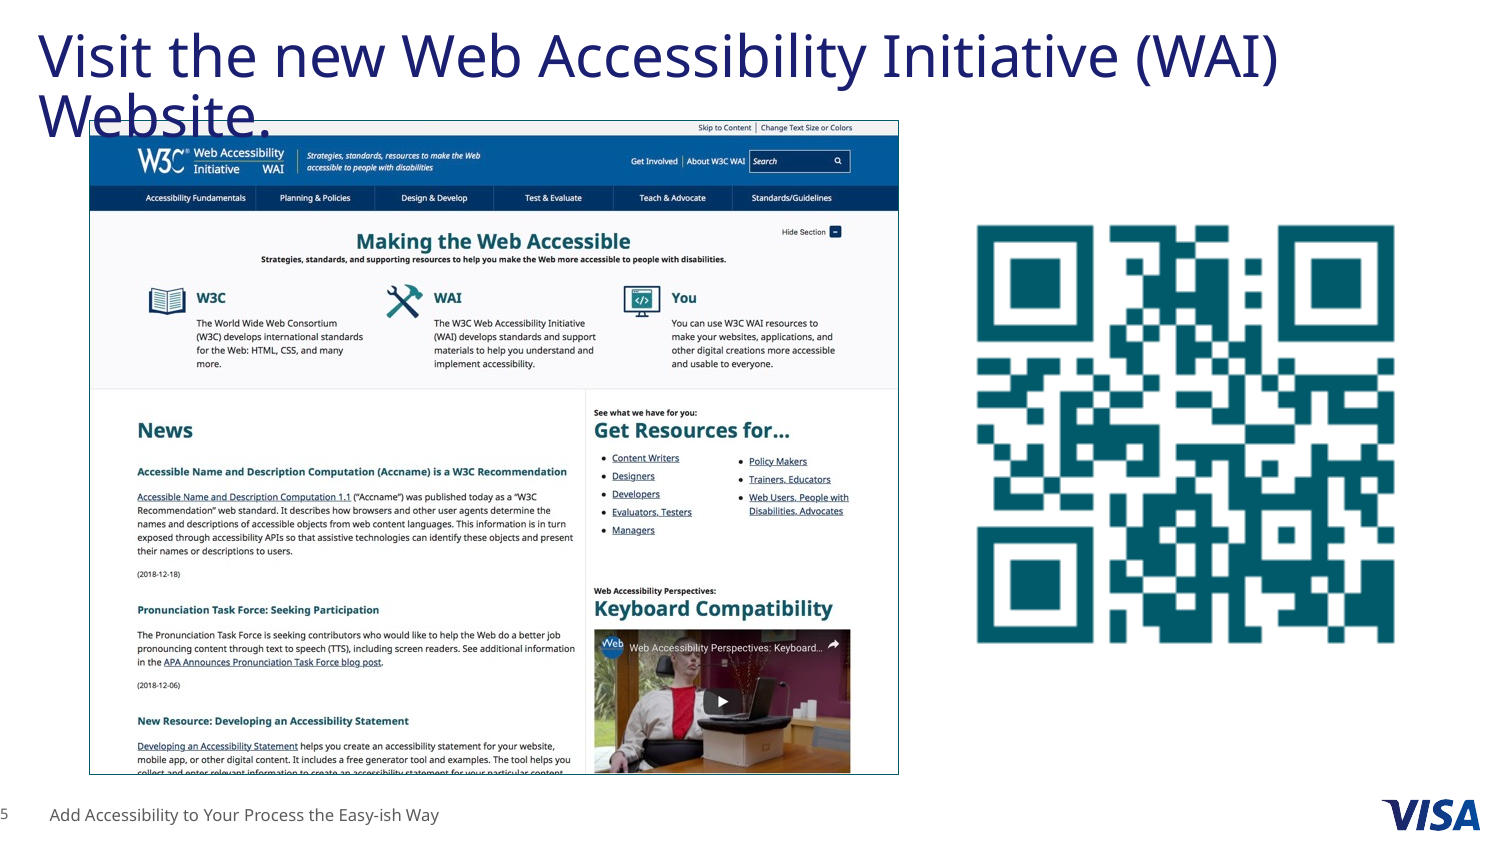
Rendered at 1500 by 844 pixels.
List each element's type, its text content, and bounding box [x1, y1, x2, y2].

picture [89, 120, 898, 775]
picture [912, 160, 1465, 713]
title Visit the new Web Accessibility Initiative (WAI) Website. [38, 30, 1464, 92]
